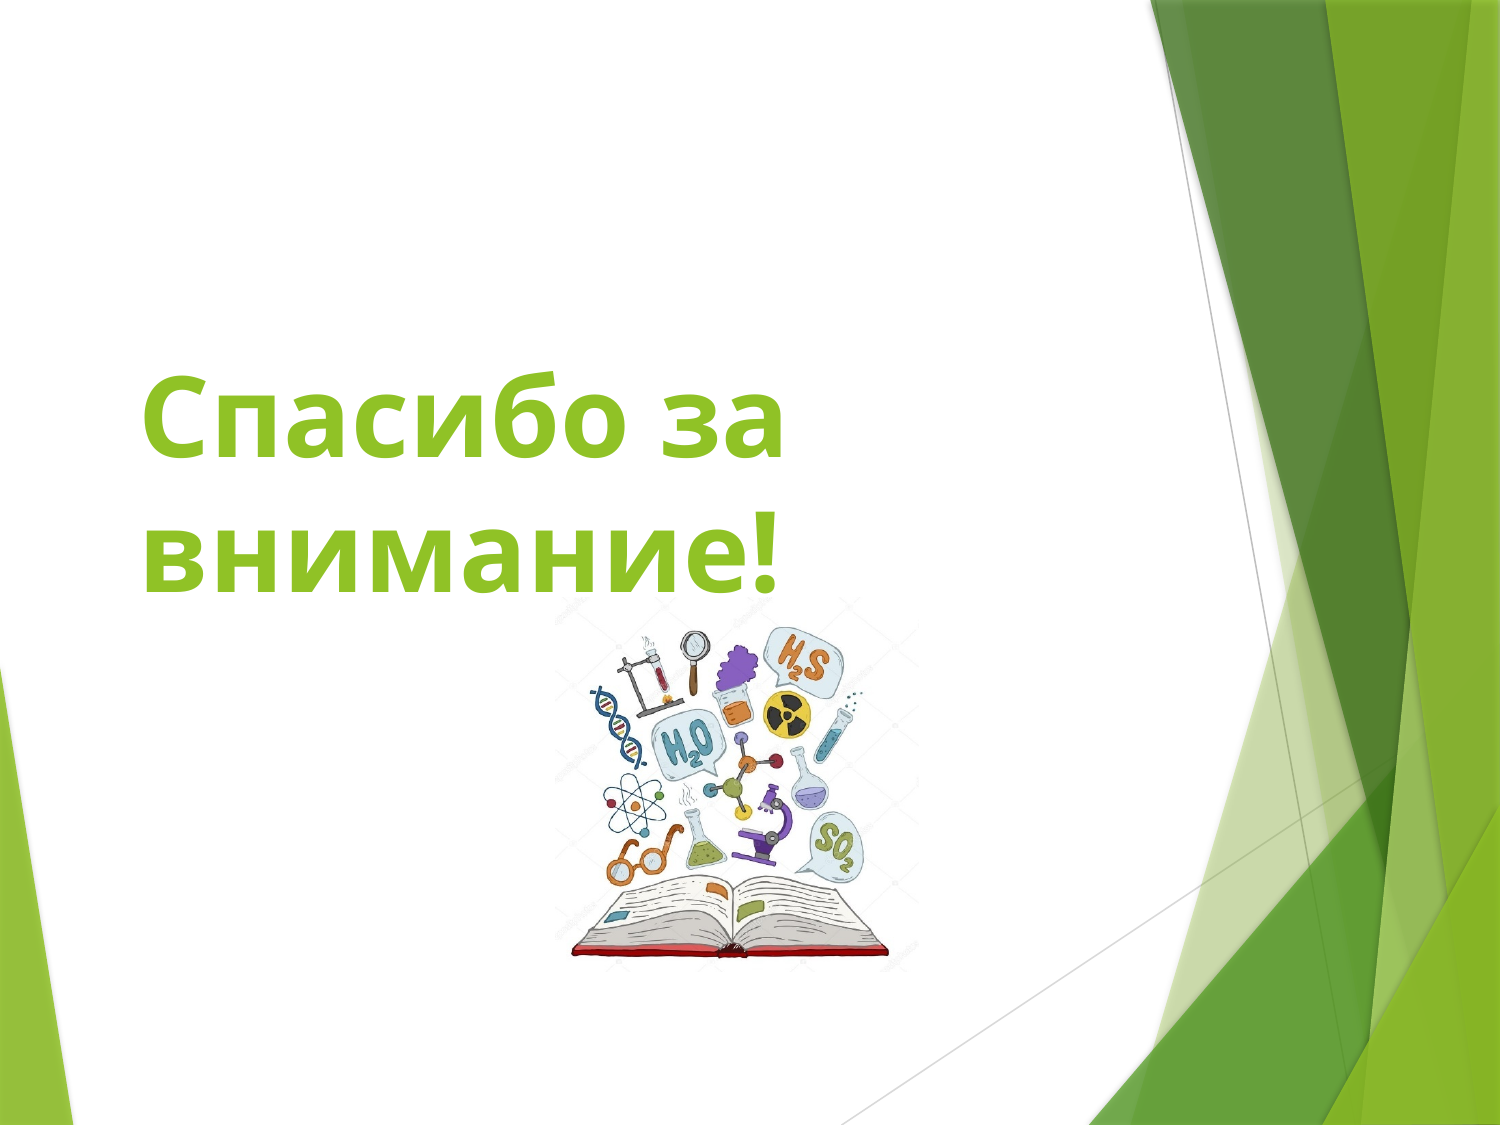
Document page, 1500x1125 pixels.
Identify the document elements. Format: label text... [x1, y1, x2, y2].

picture [554, 597, 920, 972]
text_box Спасибо за внимание! [123, 338, 1471, 623]
